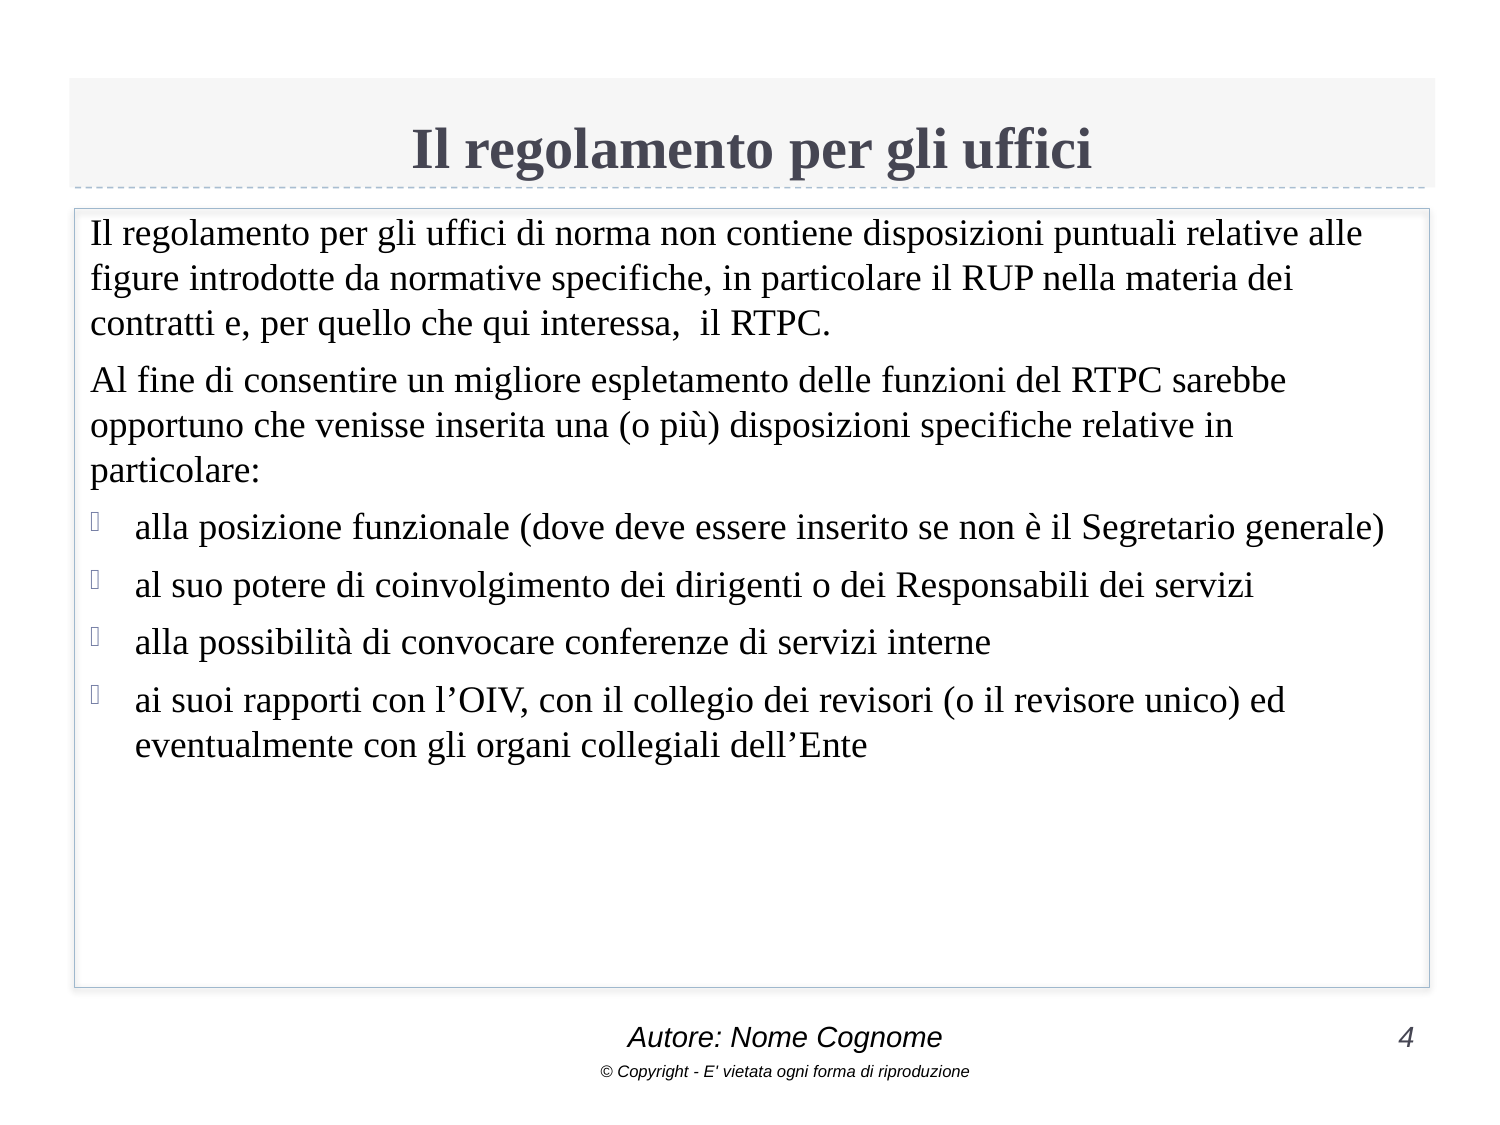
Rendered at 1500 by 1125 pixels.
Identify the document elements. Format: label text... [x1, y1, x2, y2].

title Il regolamento per gli uffici [69, 78, 1436, 188]
list Il regolamento per gli uffici di norma non contiene disposizioni puntuali relative alle figure introdotte da normative specifiche, in particolare il RUP nella materia dei contratti e, per quello che qui interessa, il RTPC. Al fine di consentire un migliore espletamento delle funzioni del RTPC sarebbe opportuno che venisse inserita una (o più) disposizioni specifiche relative in particolare: alla posizione funzionale (dove deve essere inserito se non è il Segretario generale) al suo potere di coinvolgimento dei dirigenti o dei Responsabili dei servizi alla possibilità di convocare conferenze di servizi interne ai suoi rapporti con l’OIV, con il collegio dei revisori (o il revisore unico) ed eventualmente con gli organi collegiali dell’Ente [75, 200, 1425, 1010]
